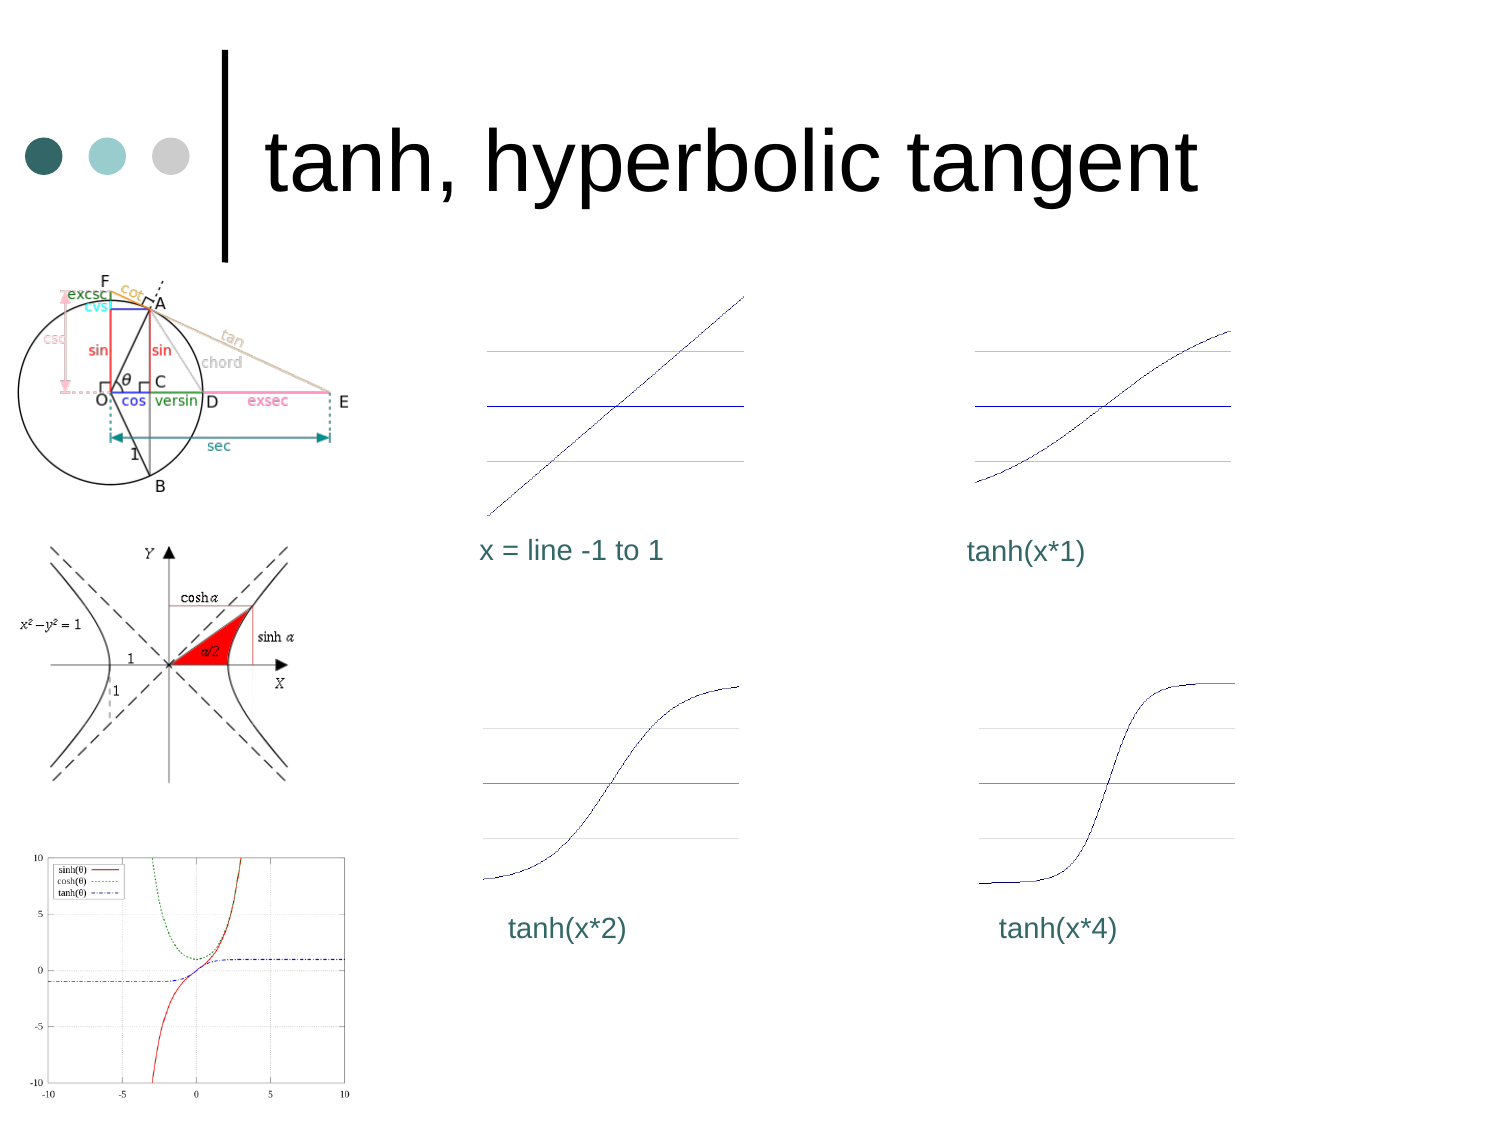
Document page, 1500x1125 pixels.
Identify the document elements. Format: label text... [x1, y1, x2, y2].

text_box tanh(x*4) [984, 902, 1133, 952]
title tanh, hyperbolic tangent [249, 31, 1400, 282]
picture [15, 847, 361, 1107]
text_box tanh(x*1) [952, 524, 1101, 575]
picture [15, 266, 356, 504]
picture [974, 295, 1232, 516]
picture [482, 673, 740, 894]
picture [487, 295, 744, 516]
text_box tanh(x*2) [493, 902, 642, 952]
picture [979, 673, 1235, 894]
text_box x = line -1 to 1 [464, 524, 680, 574]
picture [15, 541, 323, 790]
